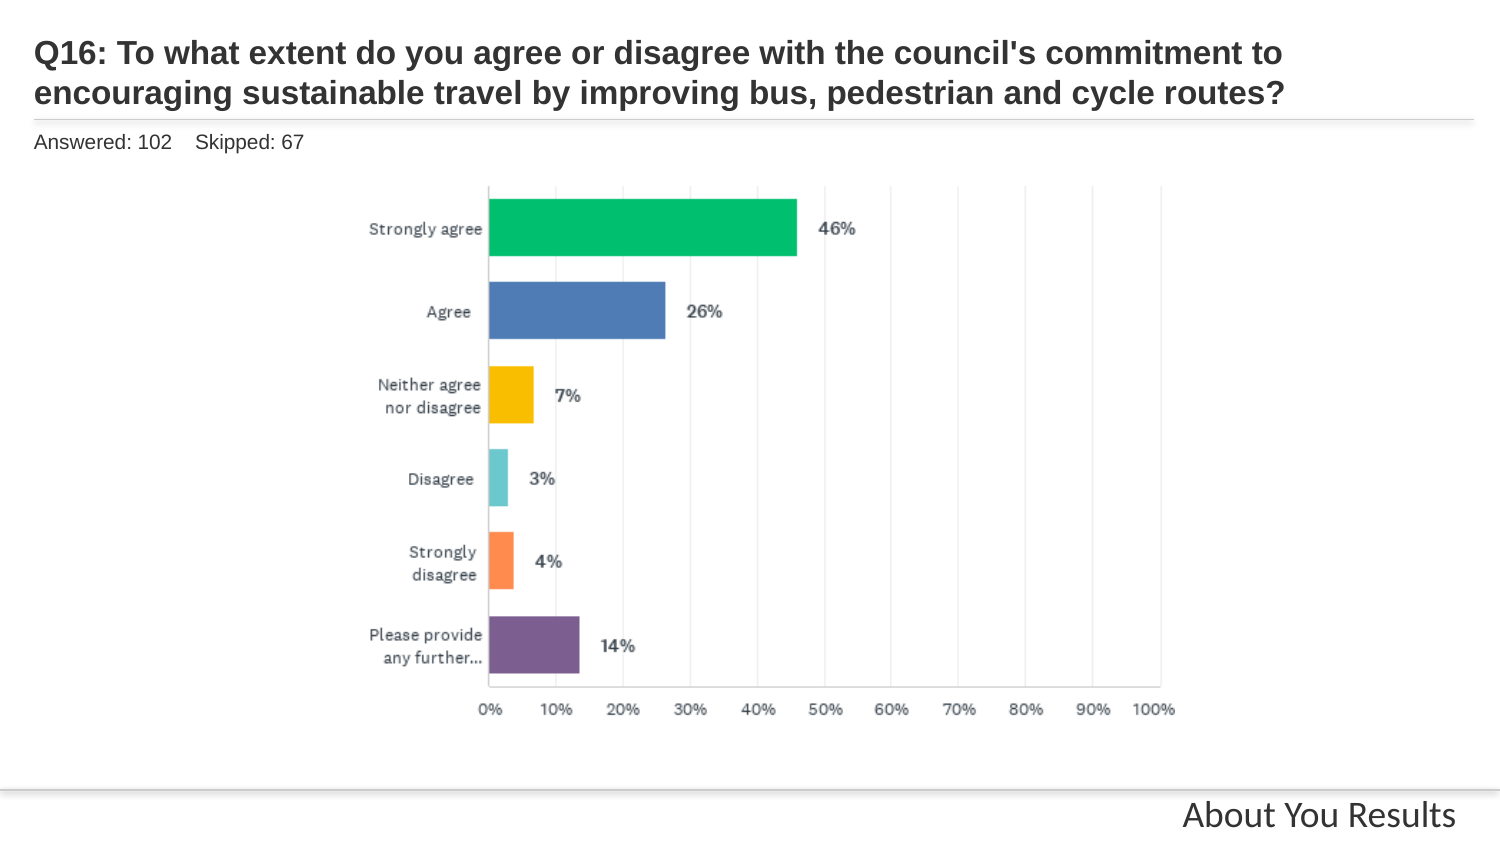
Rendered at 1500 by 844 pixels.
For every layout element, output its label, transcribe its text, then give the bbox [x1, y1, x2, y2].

picture [325, 171, 1175, 758]
list Answered: 102 Skipped: 67 [18, 120, 894, 162]
title Q16: To what extent do you agree or disagree with the council's commitment to encouraging sustainable travel by improving bus, pedestrian and cycle routes? [18, 54, 1369, 119]
text_box About You Results [1167, 783, 1500, 843]
